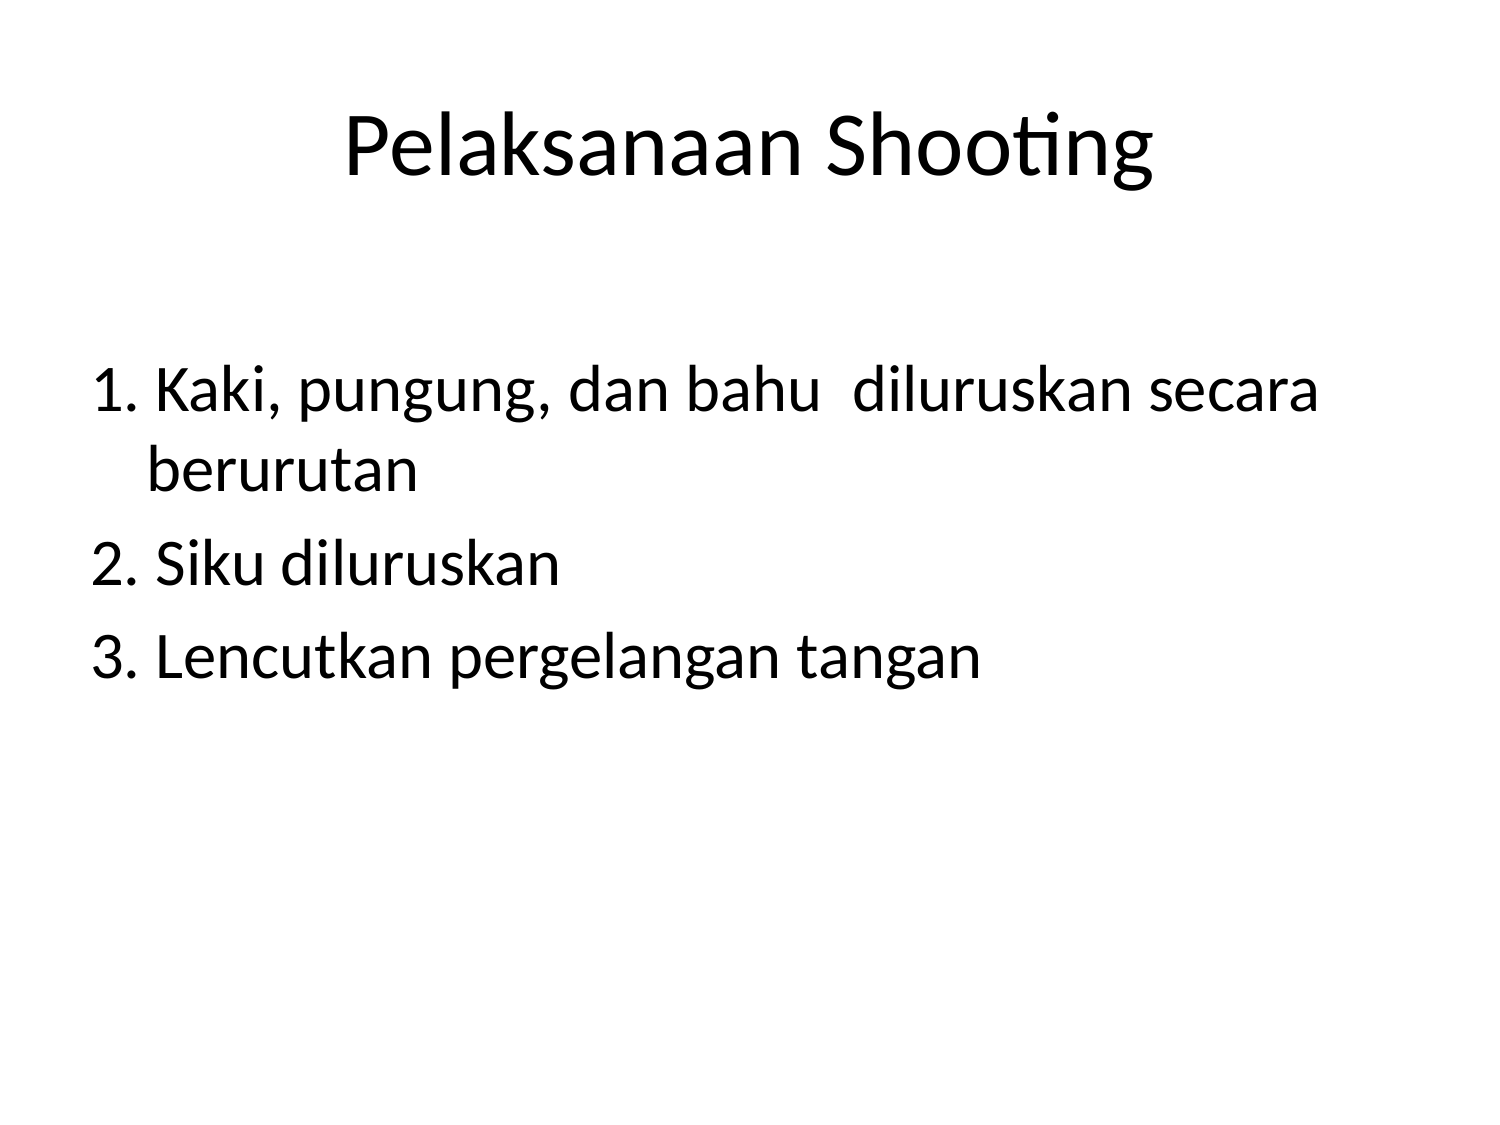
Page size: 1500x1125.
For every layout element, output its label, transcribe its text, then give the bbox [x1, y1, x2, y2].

title Pelaksanaan Shooting [75, 45, 1425, 233]
list 1. Kaki, pungung, dan bahu diluruskan secara berurutan 2. Siku diluruskan 3. Lencutkan pergelangan tangan [75, 337, 1425, 1005]
